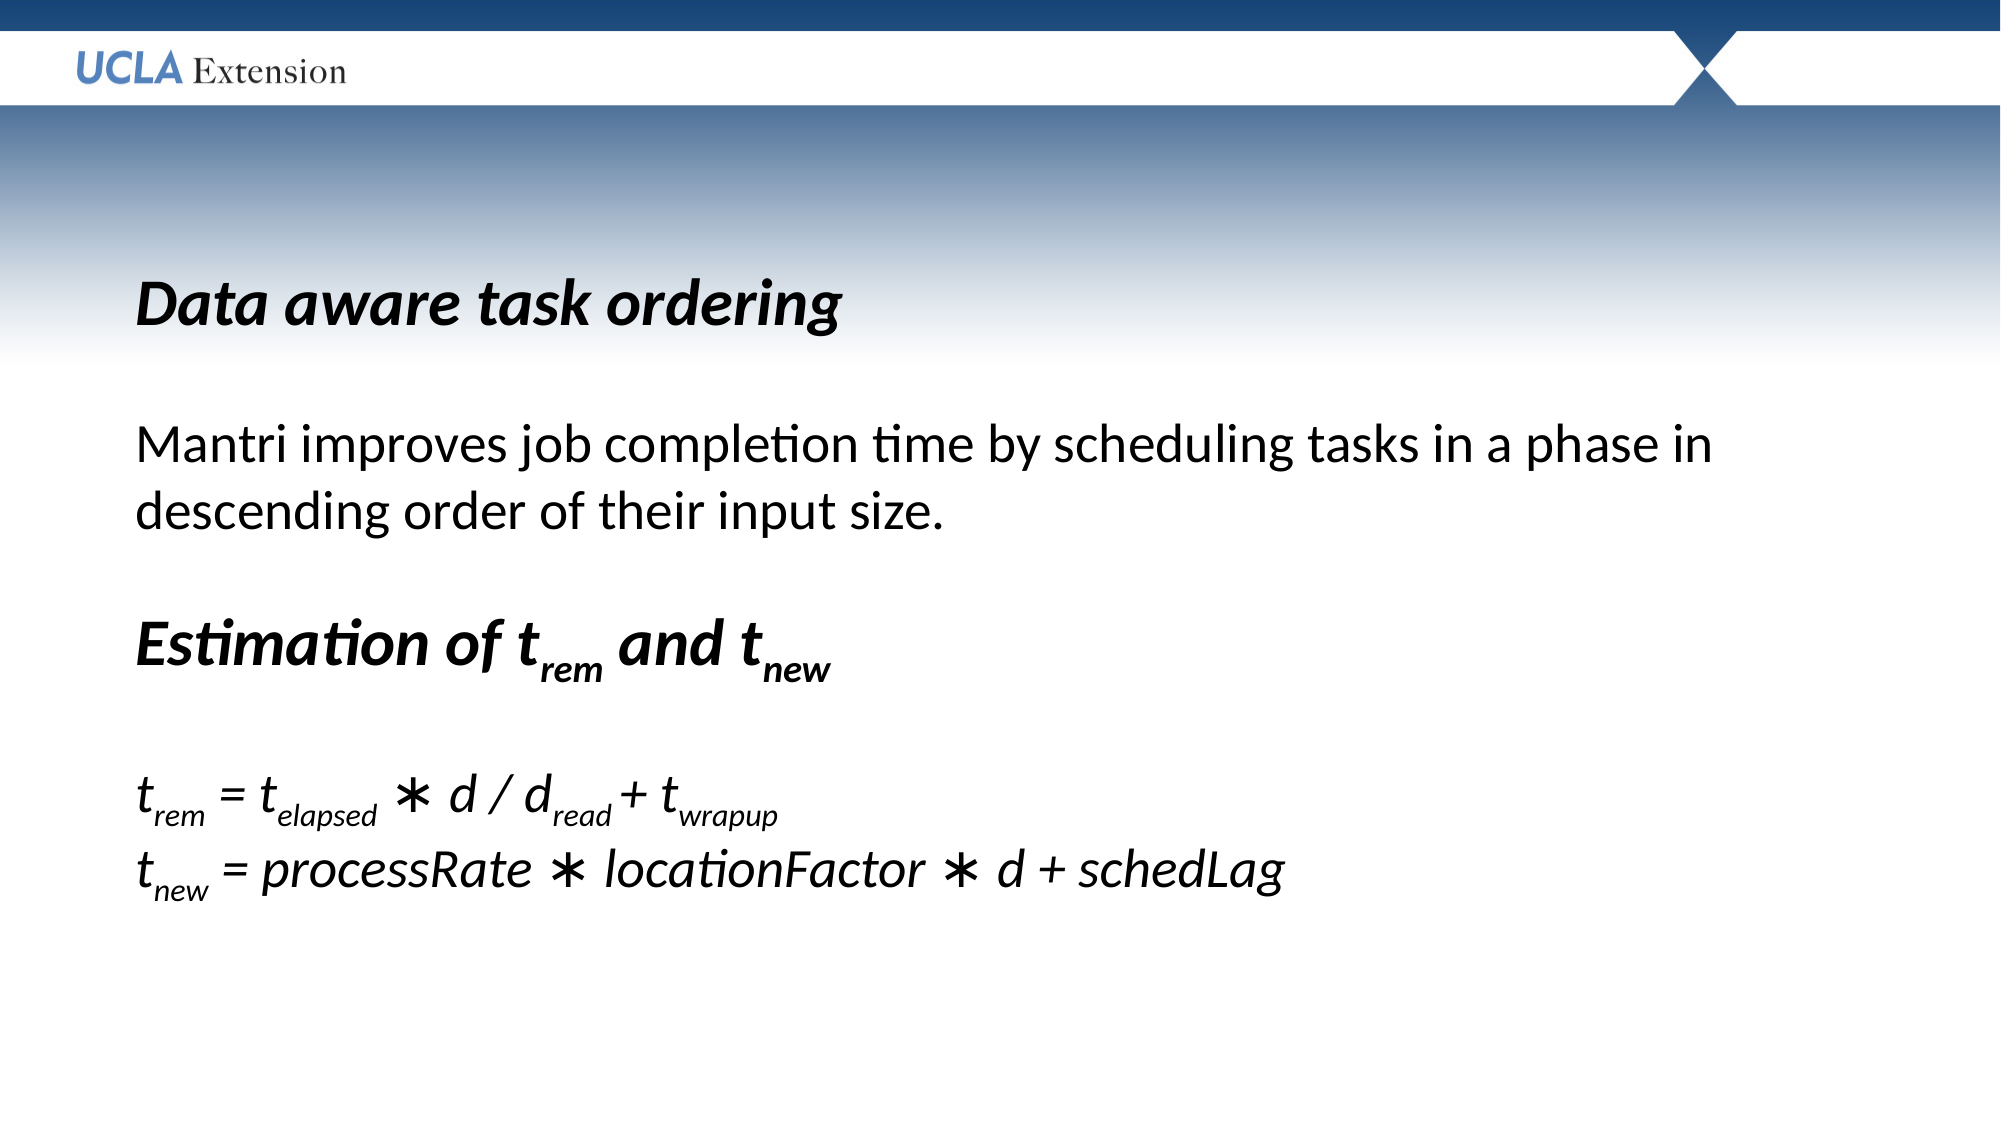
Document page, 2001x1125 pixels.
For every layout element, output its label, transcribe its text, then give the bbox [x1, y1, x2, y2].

text_box Data aware task ordering [120, 251, 1635, 347]
text_box Mantri improves job completion time by scheduling tasks in a phase in descending order of their input size. [120, 399, 1811, 548]
picture [0, 0, 2001, 367]
text_box trem = telapsed ∗ d / dread + twrapup tnew = processRate ∗ locationFactor ∗ d + schedLag [120, 749, 1635, 916]
text_box Estimation of trem and tnew [120, 591, 1635, 698]
